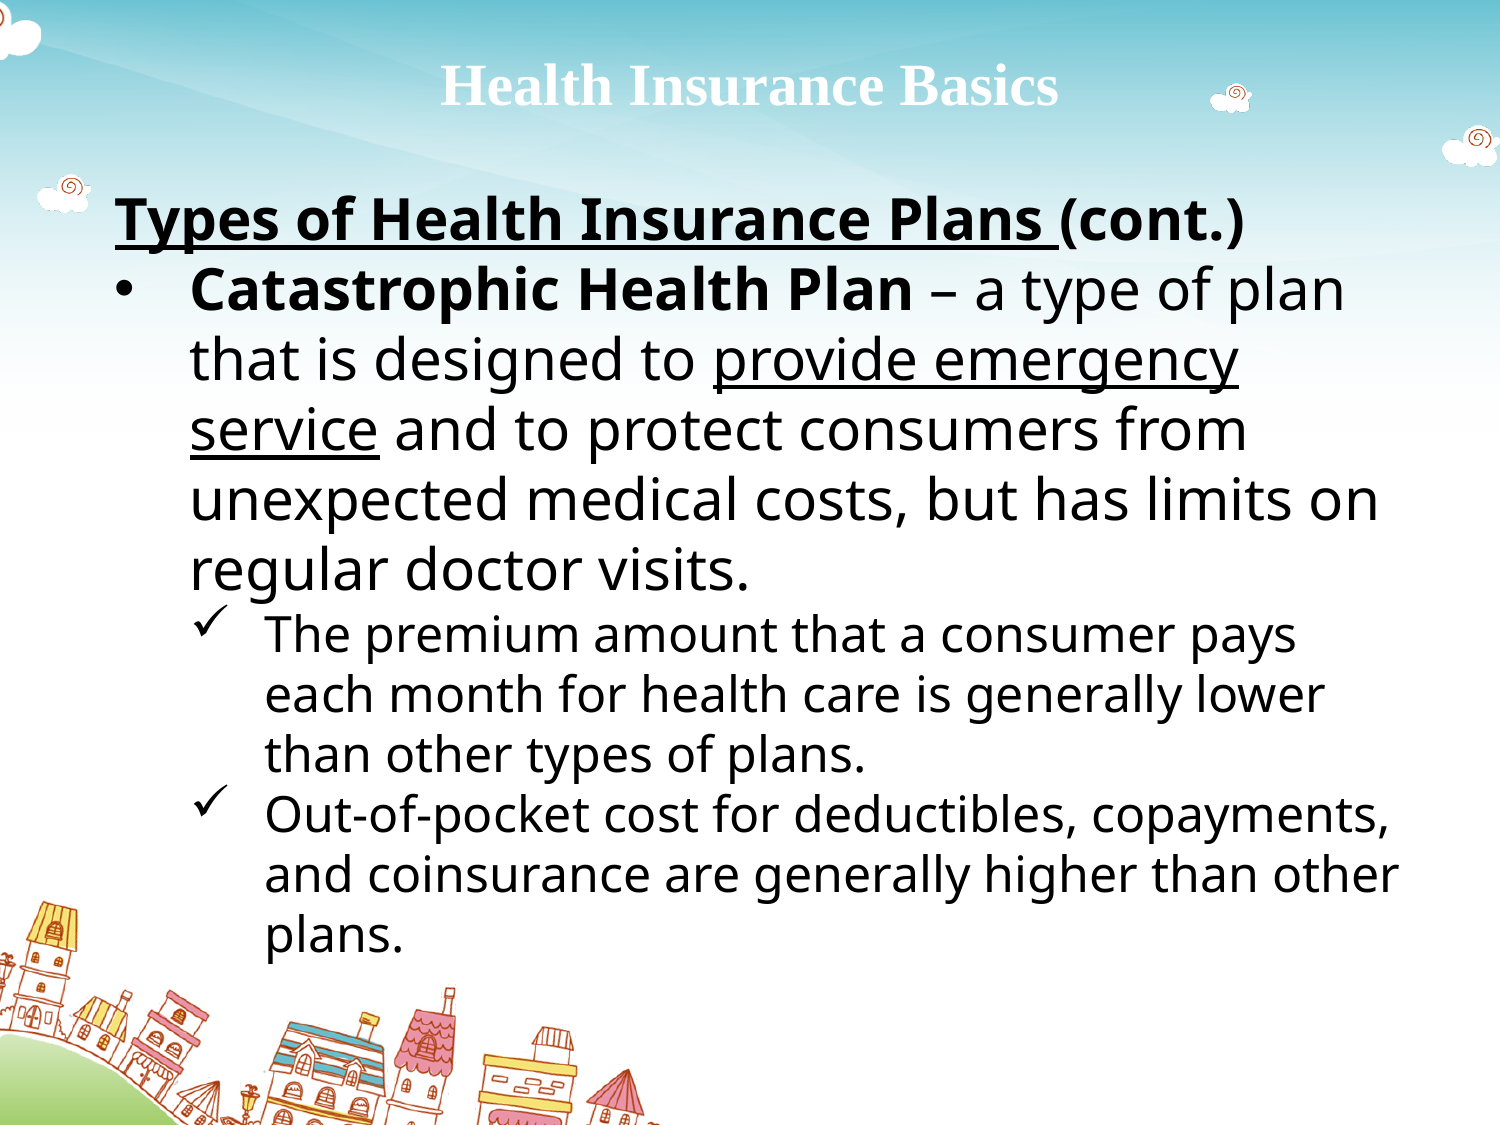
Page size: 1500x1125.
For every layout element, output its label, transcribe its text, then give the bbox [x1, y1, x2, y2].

picture [0, 890, 668, 1125]
picture [0, 0, 1500, 375]
title Health Insurance Basics [75, 37, 1425, 125]
text_box Types of Health Insurance Plans (cont.) Catastrophic Health Plan – a type of plan that is designed to provide emergency service and to protect consumers from unexpected medical costs, but has limits on regular doctor visits. The premium amount that a consumer pays each month for health care is generally lower than other types of plans. Out-of-pocket cost for deductibles, copayments, and coinsurance are generally higher than other plans. [99, 174, 1425, 970]
